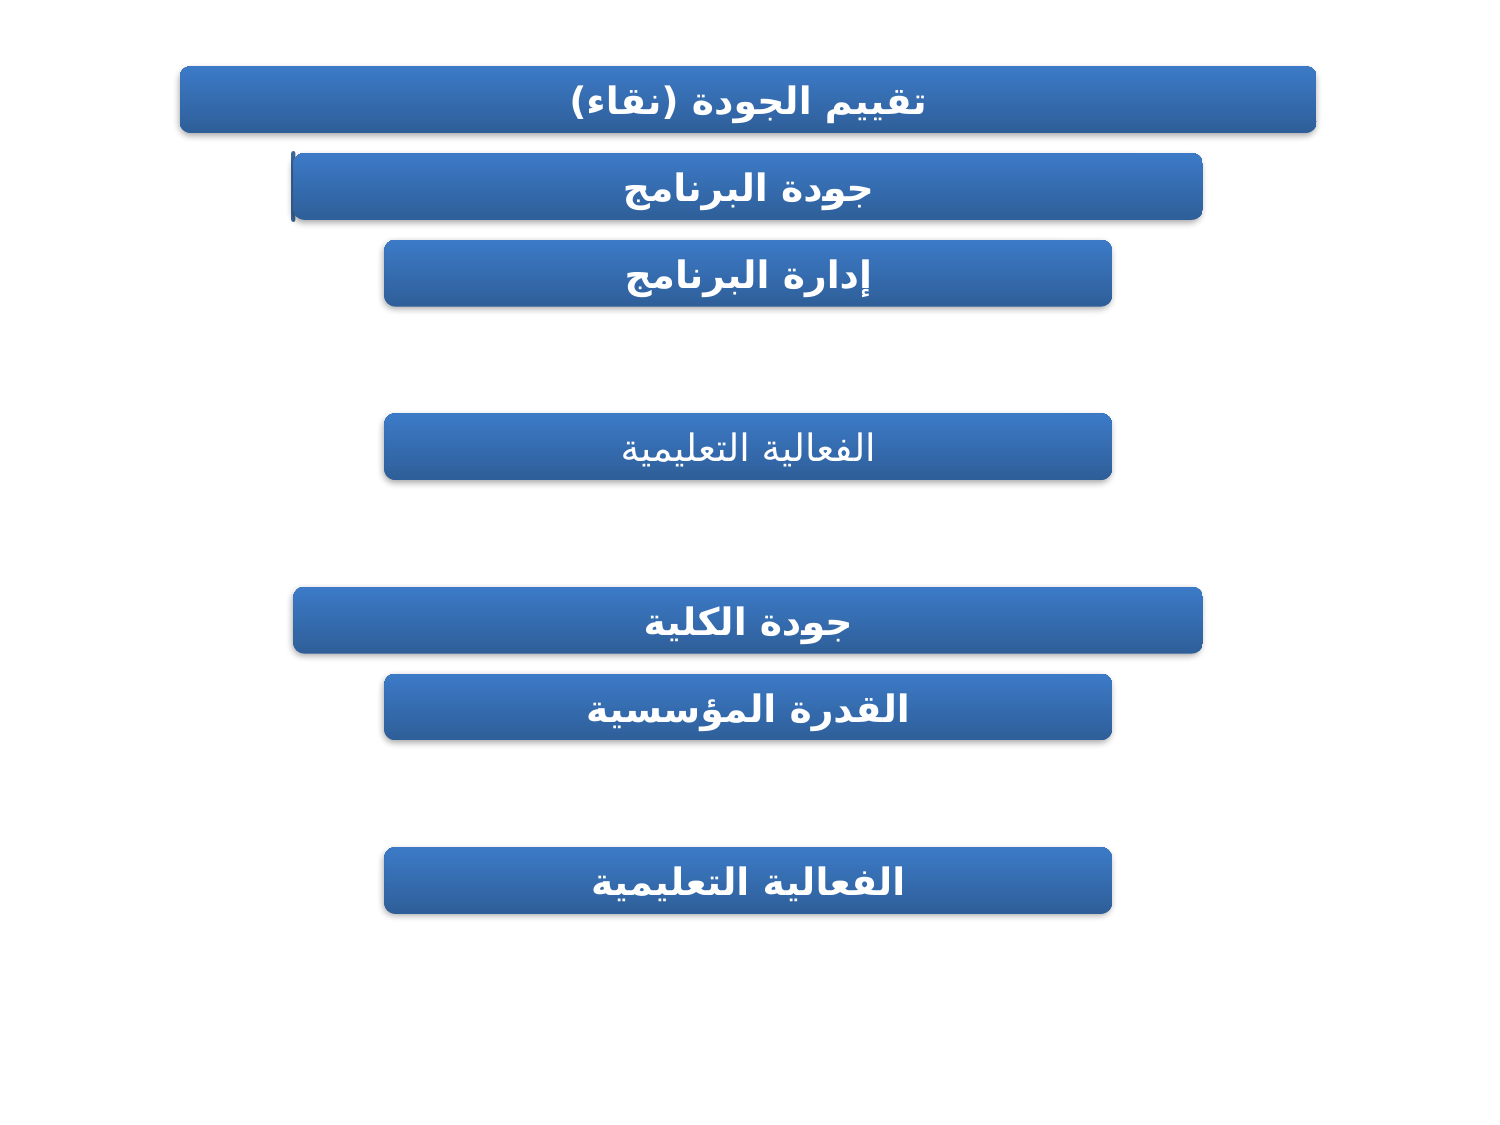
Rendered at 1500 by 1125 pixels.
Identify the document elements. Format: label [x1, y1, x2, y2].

text_box [37, 66, 1459, 1088]
